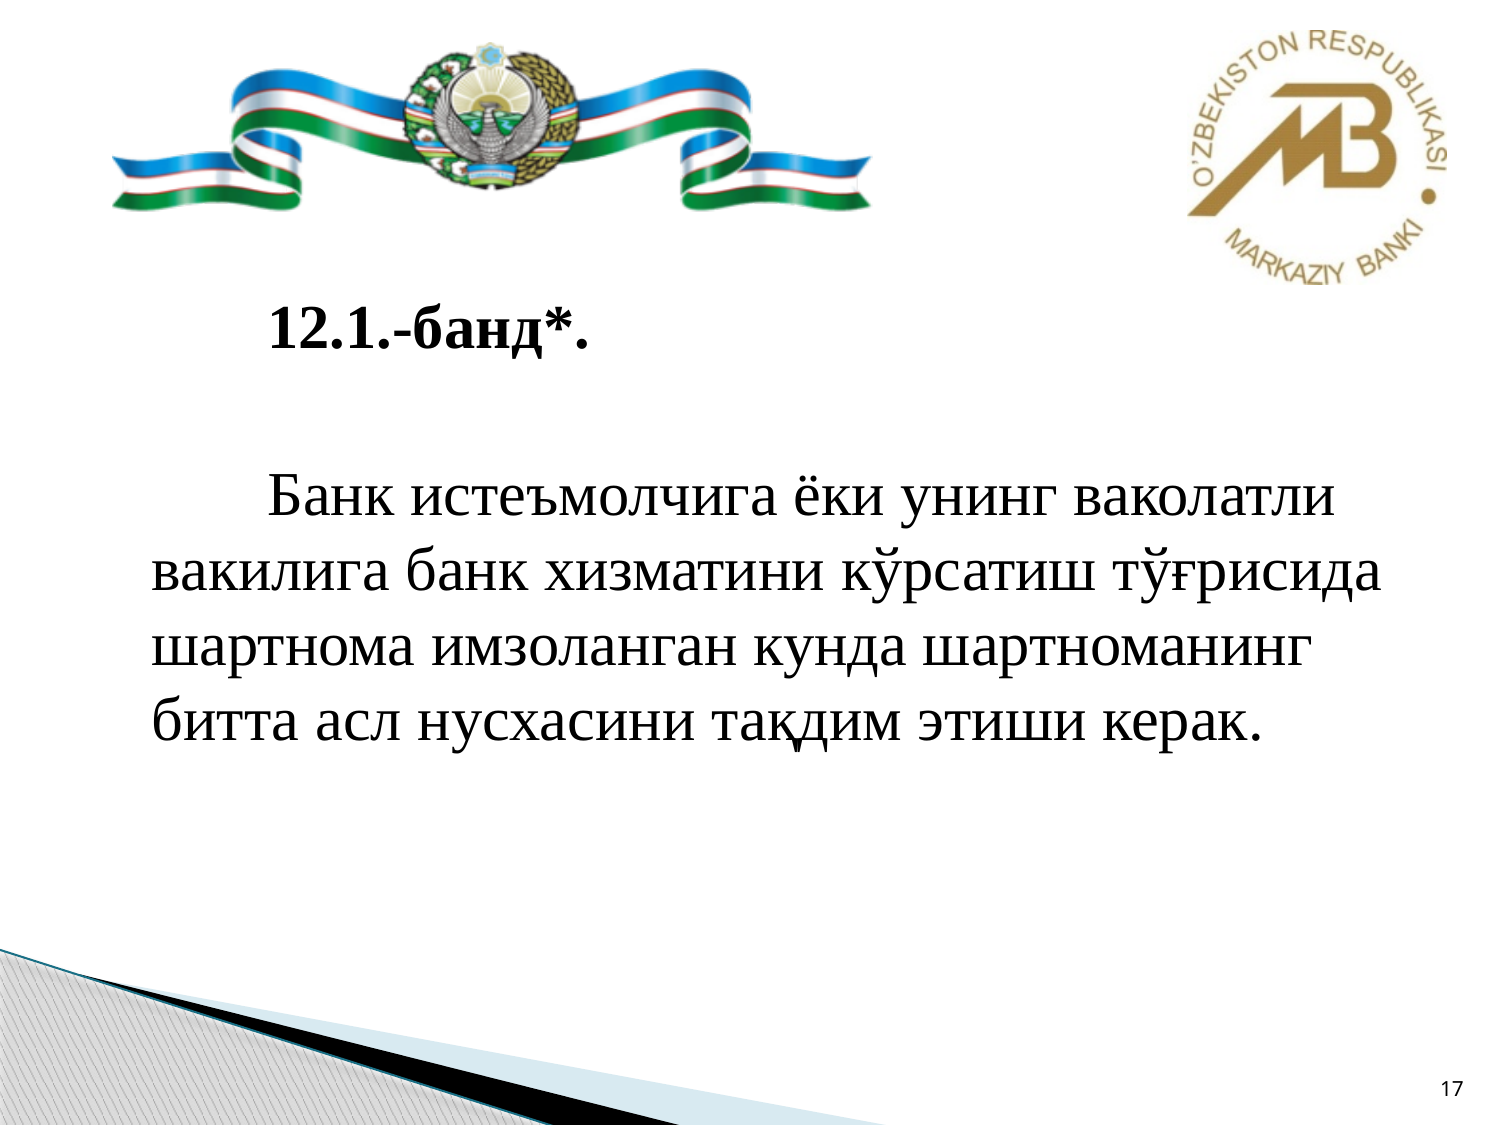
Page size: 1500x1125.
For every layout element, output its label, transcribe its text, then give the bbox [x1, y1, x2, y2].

slide_number 17 [1418, 1051, 1479, 1112]
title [111, 42, 890, 232]
list 12.1.-банд*. Банк истеъмолчига ёки унинг ваколатли вакилига банк хизматини кўрсатиш тўғрисида шартнома имзоланган кунда шартноманинг битта асл нусхасини тақдим этиши керак. [76, 278, 1428, 953]
picture [1186, 30, 1448, 285]
